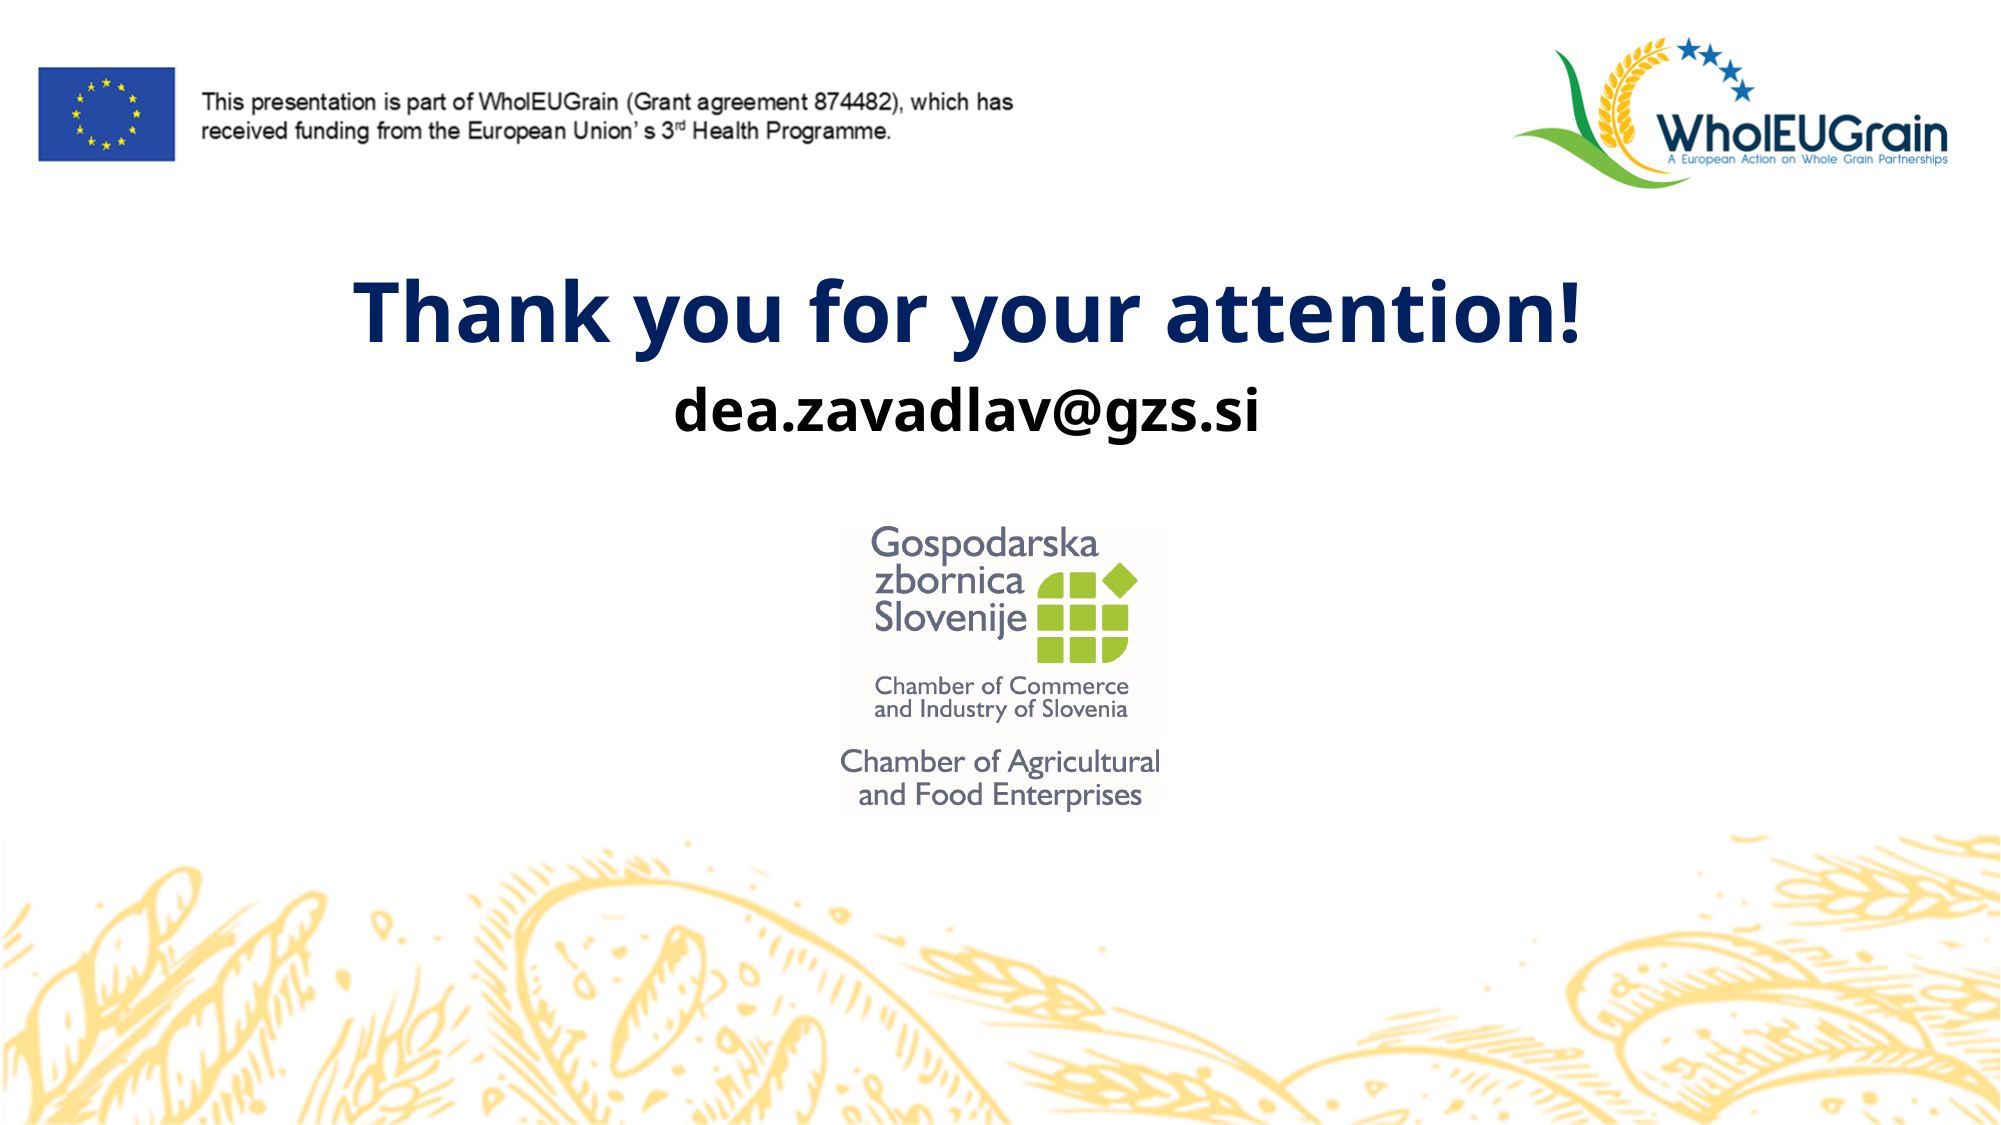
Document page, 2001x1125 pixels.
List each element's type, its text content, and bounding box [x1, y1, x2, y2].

list Thank you for your attention! dea.zavadlav@gzs.si [205, 263, 1731, 585]
picture [0, 0, 2001, 1125]
